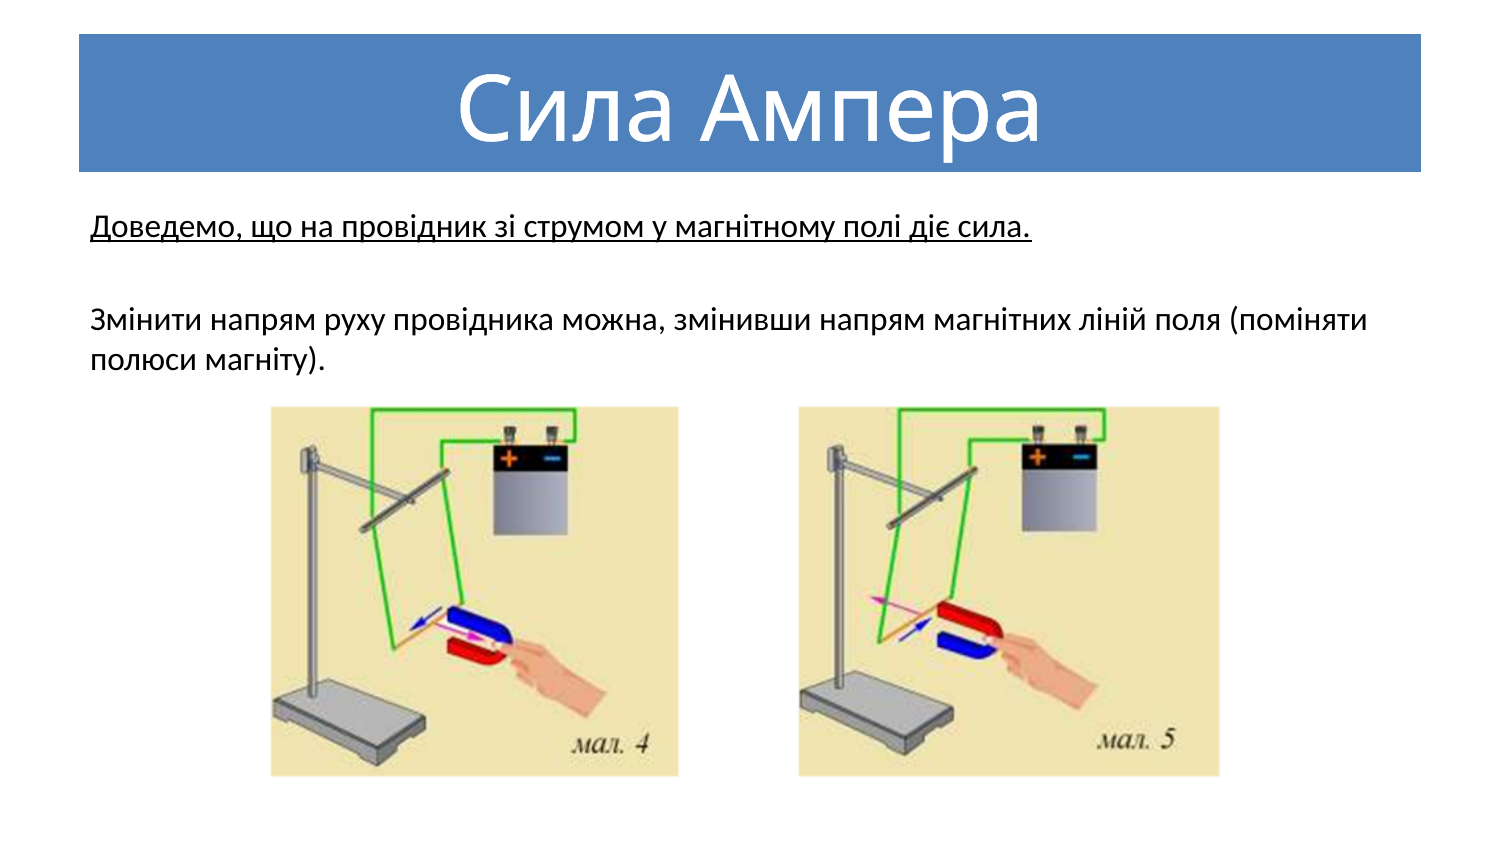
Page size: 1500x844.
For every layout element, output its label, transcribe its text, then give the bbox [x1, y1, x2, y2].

list Доведемо, що на провідник зі струмом у магнітному полі діє сила. Змінити напрям руху провідника можна, змінивши напрям магнітних ліній поля (поміняти полюси магніту). [75, 196, 1459, 422]
title Сила Ампера [75, 33, 1425, 175]
picture [259, 396, 1241, 797]
